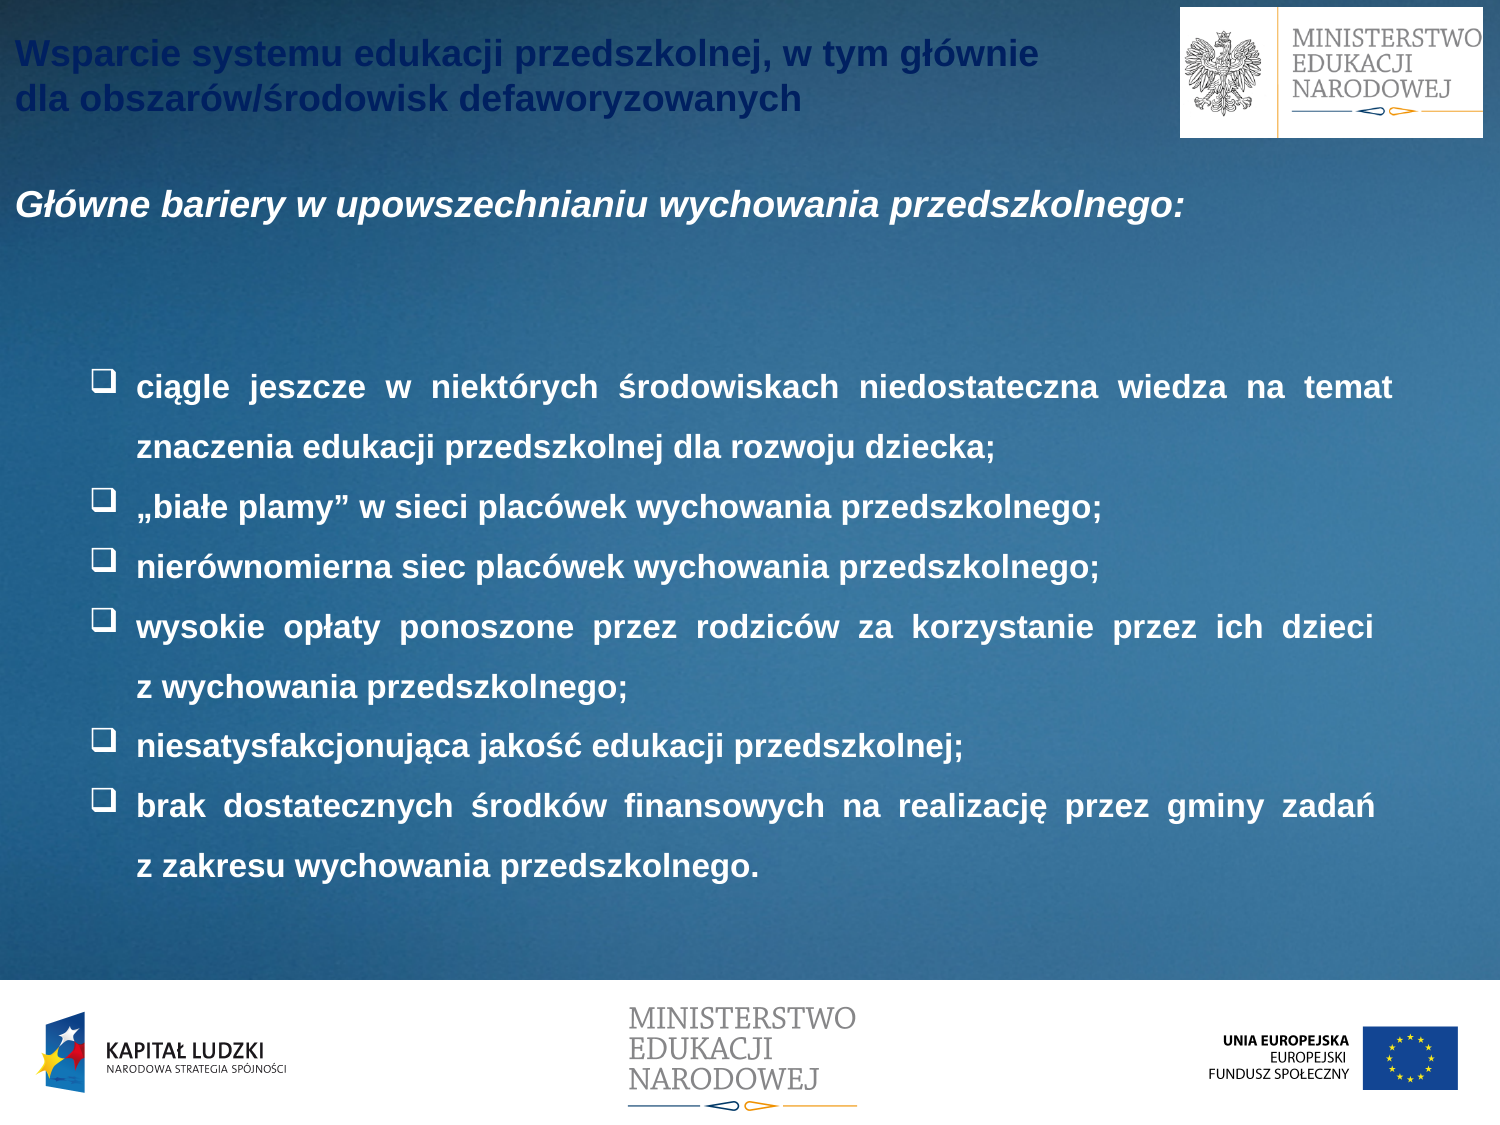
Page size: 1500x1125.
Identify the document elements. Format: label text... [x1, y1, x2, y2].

text_box Wsparcie systemu edukacji przedszkolnej, w tym głównie dla obszarów/środowisk defaworyzowanych [0, 21, 1105, 171]
text_box Główne bariery w upowszechnianiu wychowania przedszkolnego: [0, 172, 1365, 233]
text_box ciągle jeszcze w niektórych środowiskach niedostateczna wiedza na temat znaczenia edukacji przedszkolnej dla rozwoju dziecka; „białe plamy” w sieci placówek wychowania przedszkolnego; nierównomierna siec placówek wychowania przedszkolnego; wysokie opłaty ponoszone przez rodziców za korzystanie przez ich dzieci z wychowania przedszkolnego; niesatysfakcjonująca jakość edukacji przedszkolnej; brak dostatecznych środków finansowych na realizację przez gminy zadań z zakresu wychowania przedszkolnego. [74, 338, 1410, 937]
picture [0, 0, 1500, 1125]
